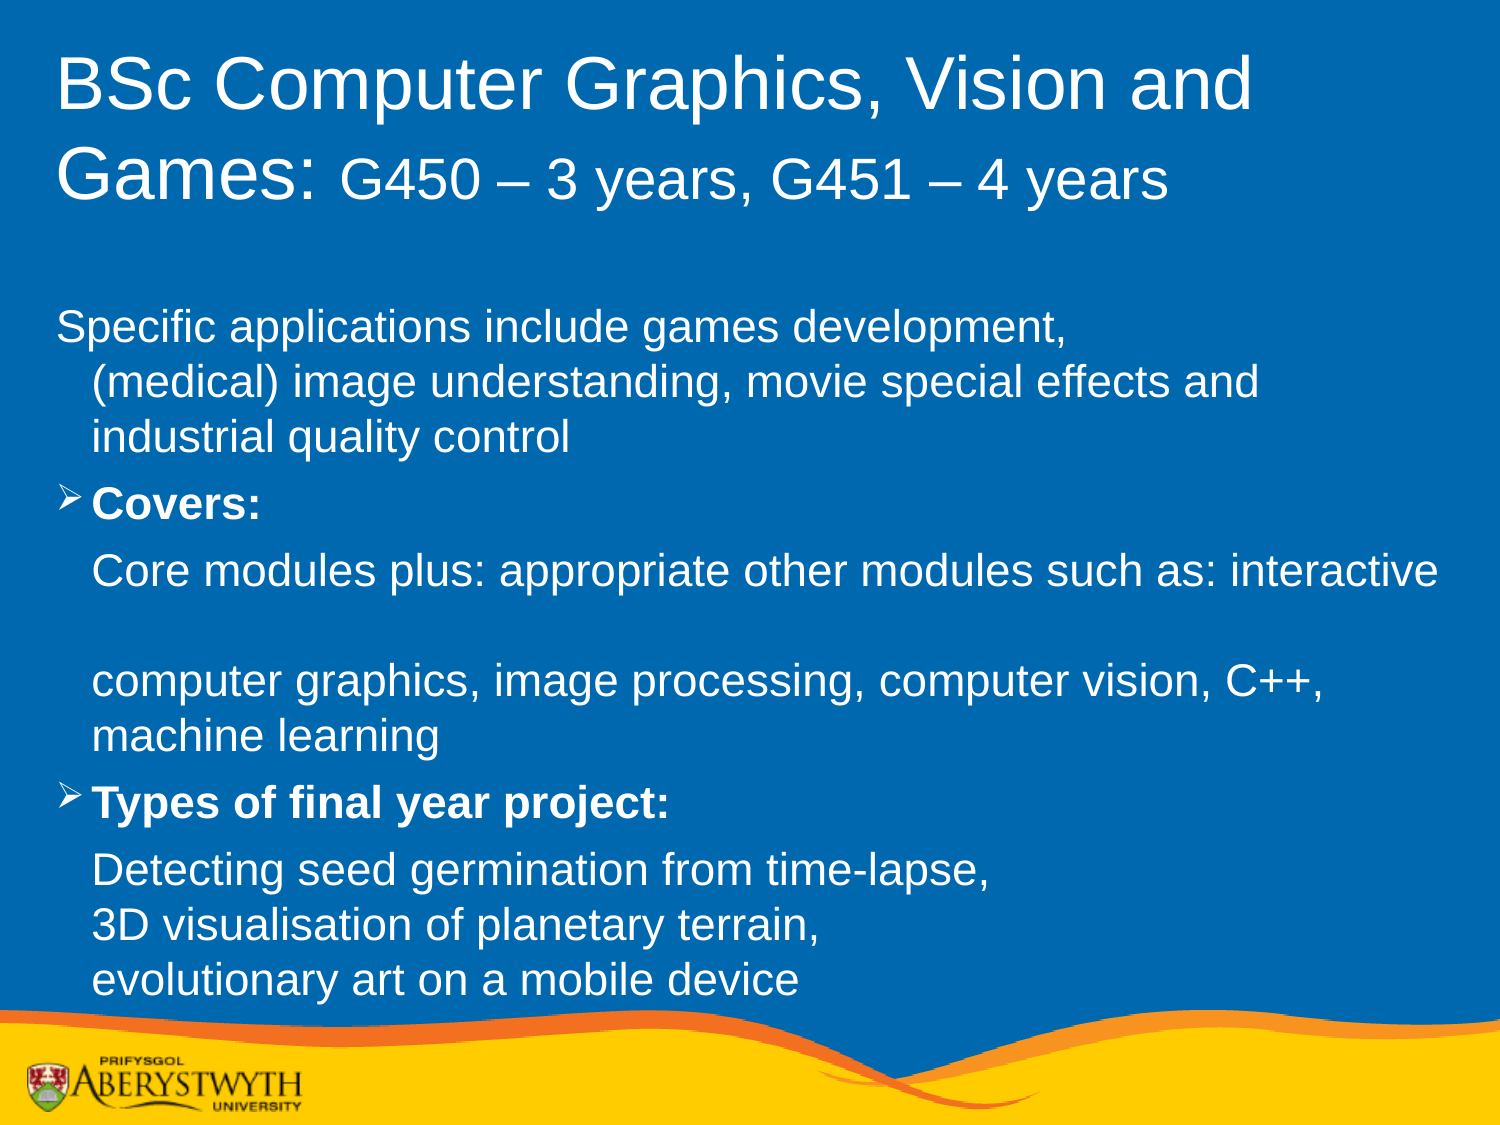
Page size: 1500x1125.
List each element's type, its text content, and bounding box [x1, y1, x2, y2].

text_box BSc Computer Graphics, Vision and Games: G450 – 3 years, G451 – 4 years [41, 27, 1317, 222]
picture [0, 1010, 1500, 1125]
